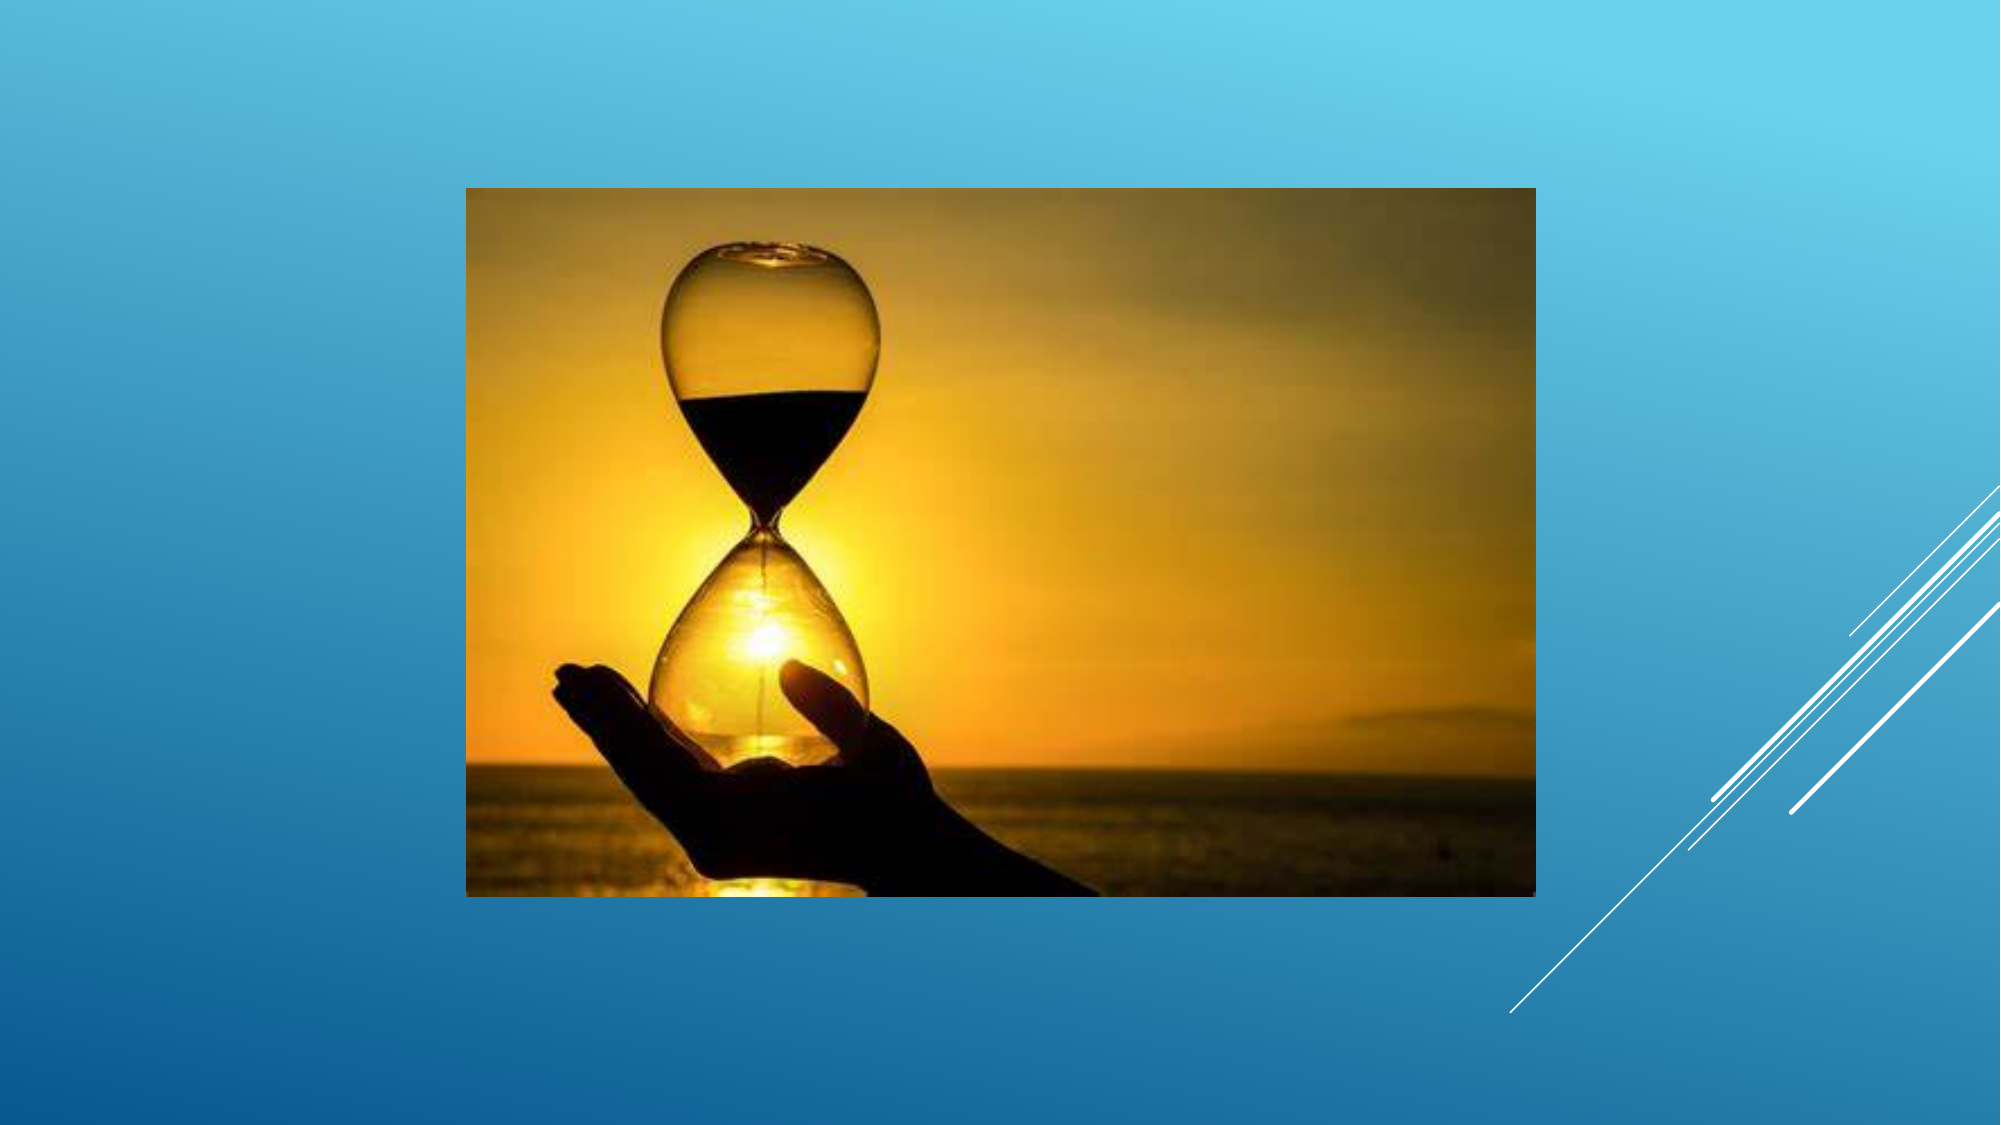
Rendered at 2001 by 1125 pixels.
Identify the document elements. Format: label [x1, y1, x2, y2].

picture [466, 188, 1536, 897]
